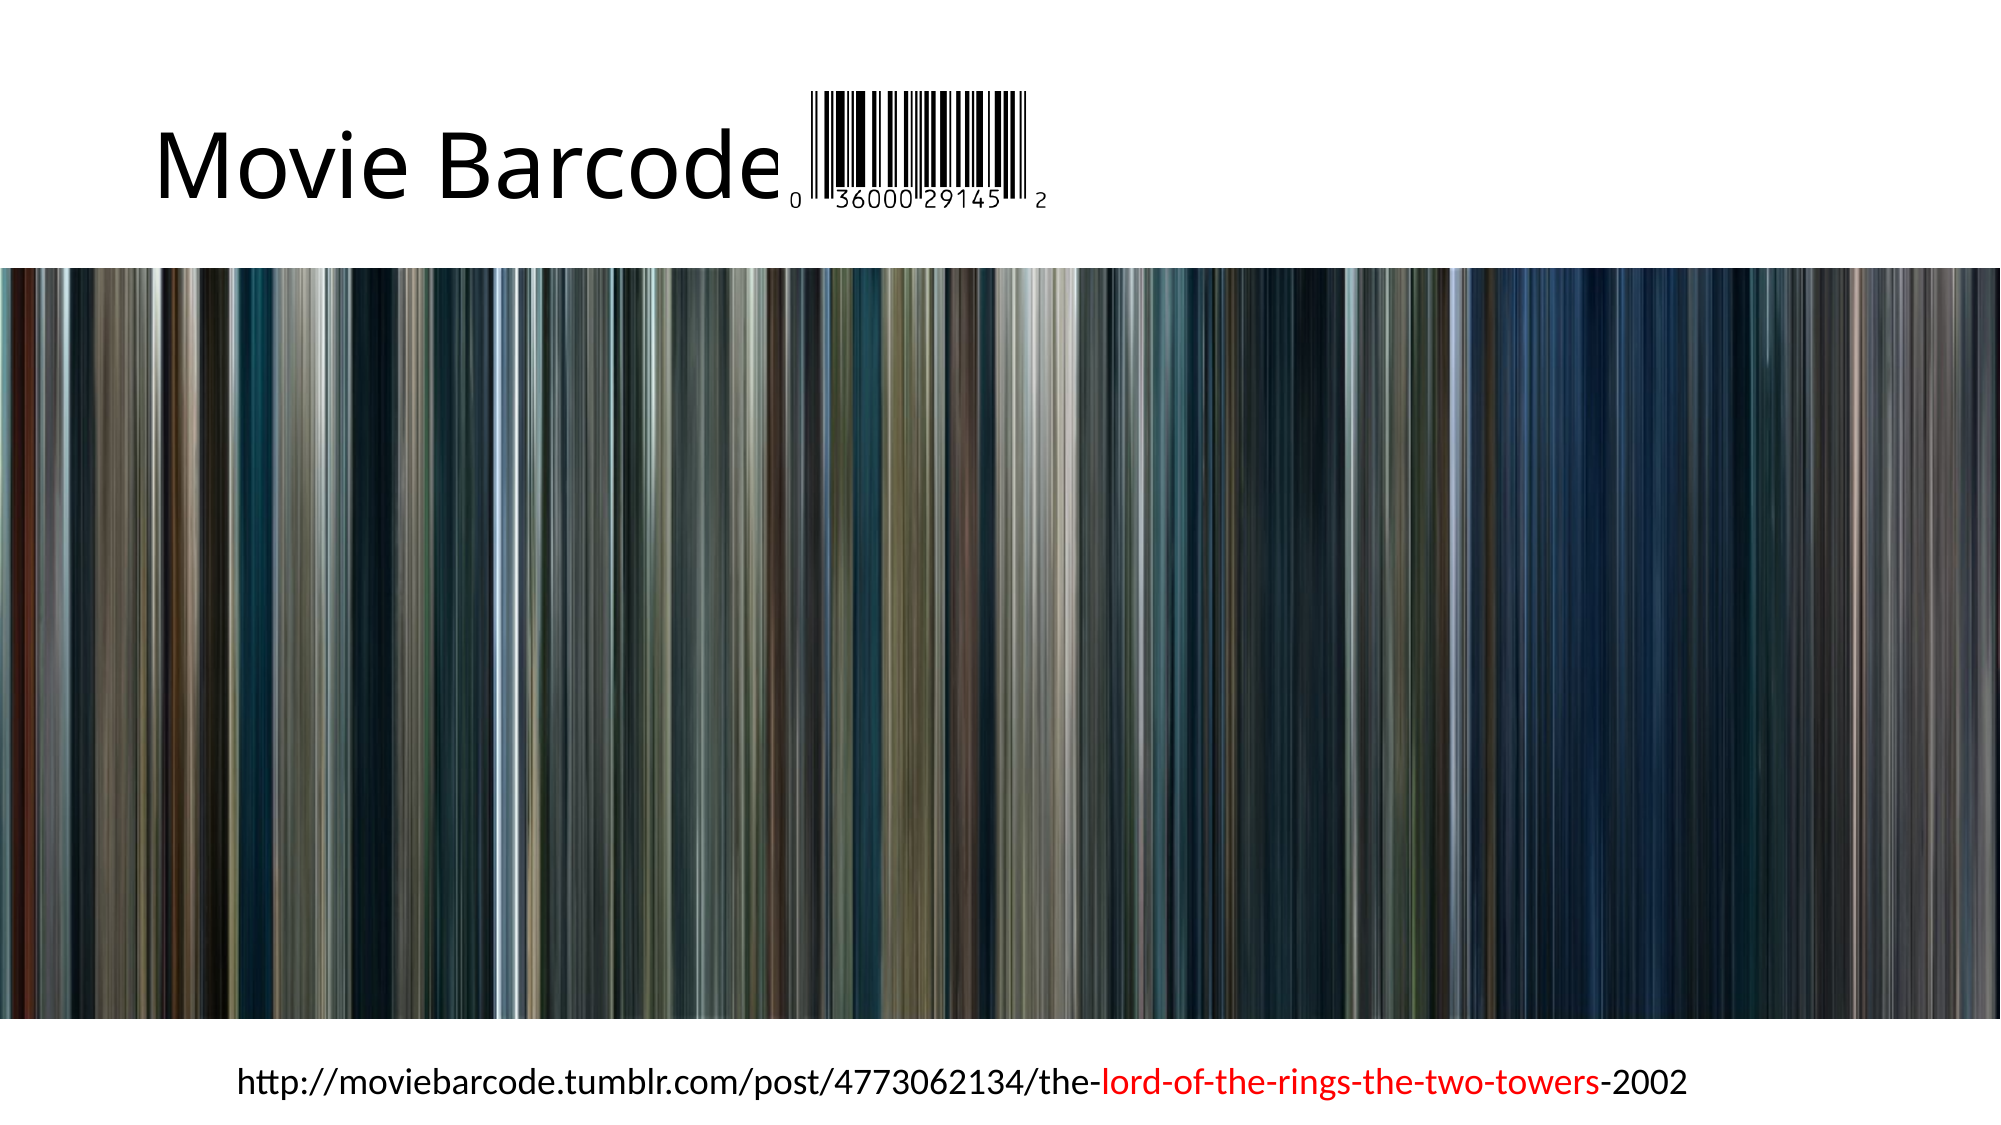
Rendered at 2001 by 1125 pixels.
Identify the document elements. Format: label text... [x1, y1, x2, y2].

title Movie Barcode [137, 59, 1863, 268]
text_box http://moviebarcode.tumblr.com/post/4773062134/the-lord-of-the-rings-the-two-towers-2002 [221, 1049, 1741, 1110]
picture [0, 268, 2000, 1019]
picture [778, 91, 1059, 220]
